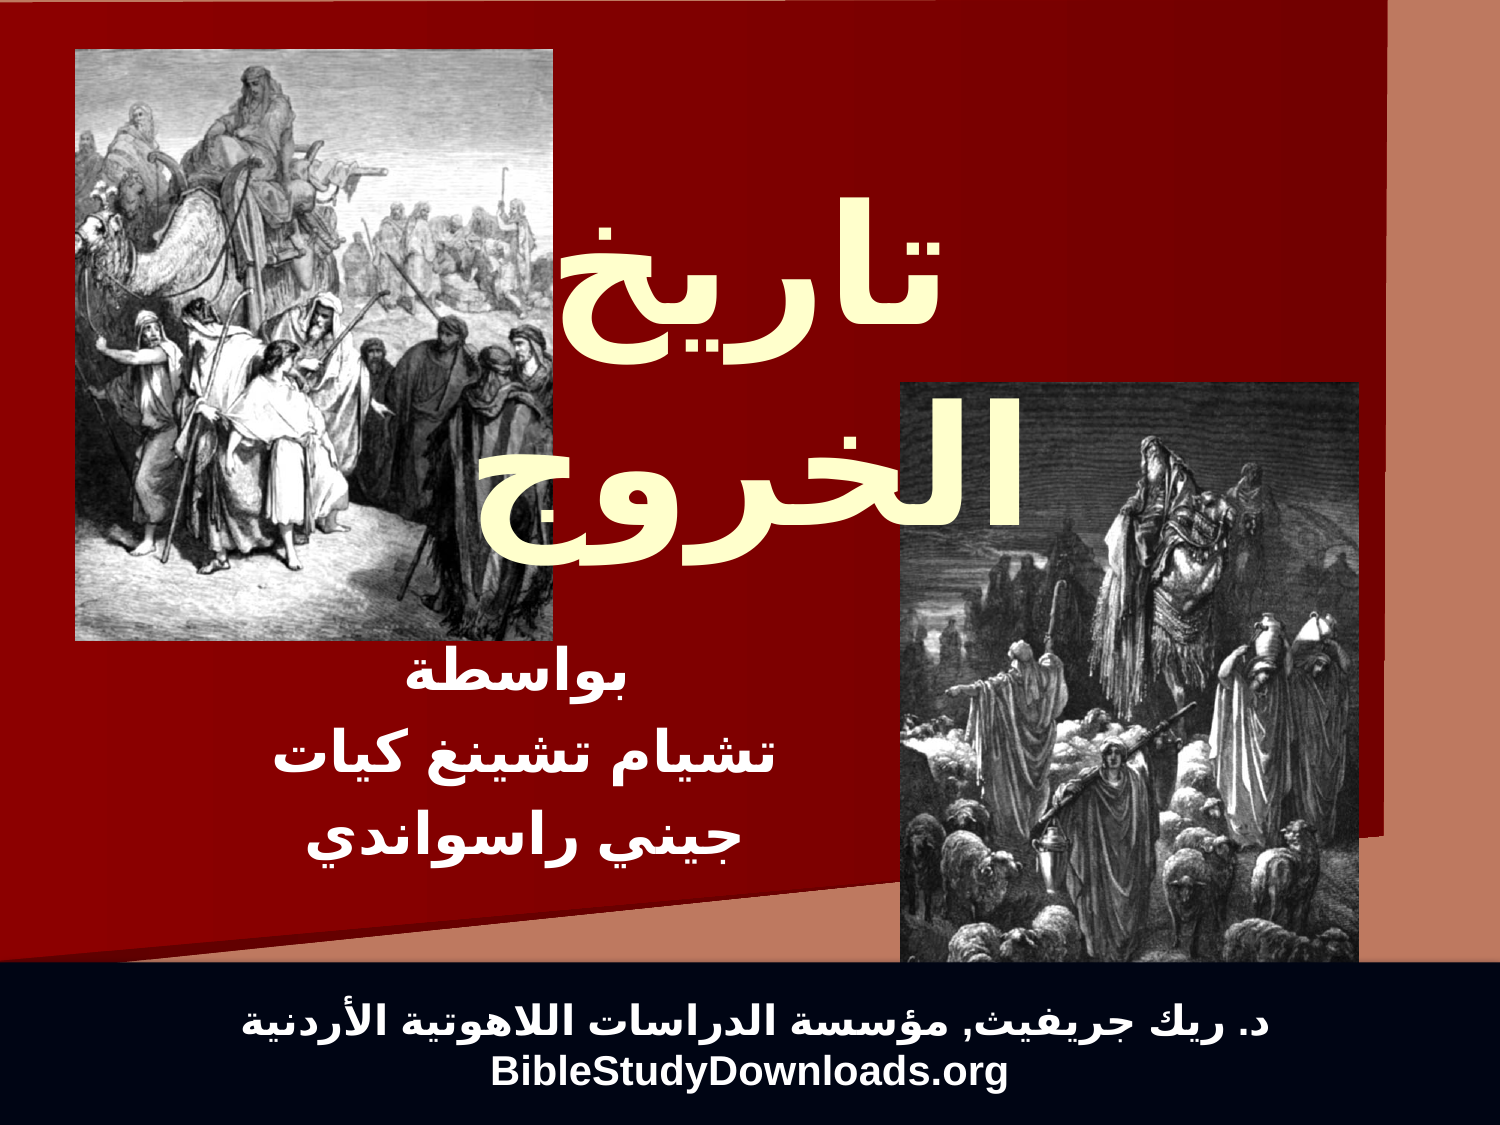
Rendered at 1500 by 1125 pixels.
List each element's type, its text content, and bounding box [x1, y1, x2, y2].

subtitle بواسطة تشيام تشينغ كيات جيني راسواندي [0, 624, 894, 913]
picture [899, 382, 1359, 976]
title تاريخ الخروج [558, 302, 1388, 566]
text_box د. ريك جريفيث, مؤسسة الدراسات اللاهوتية الأردنية BibleStudyDownloads.org [0, 962, 1500, 1125]
picture [74, 49, 554, 641]
